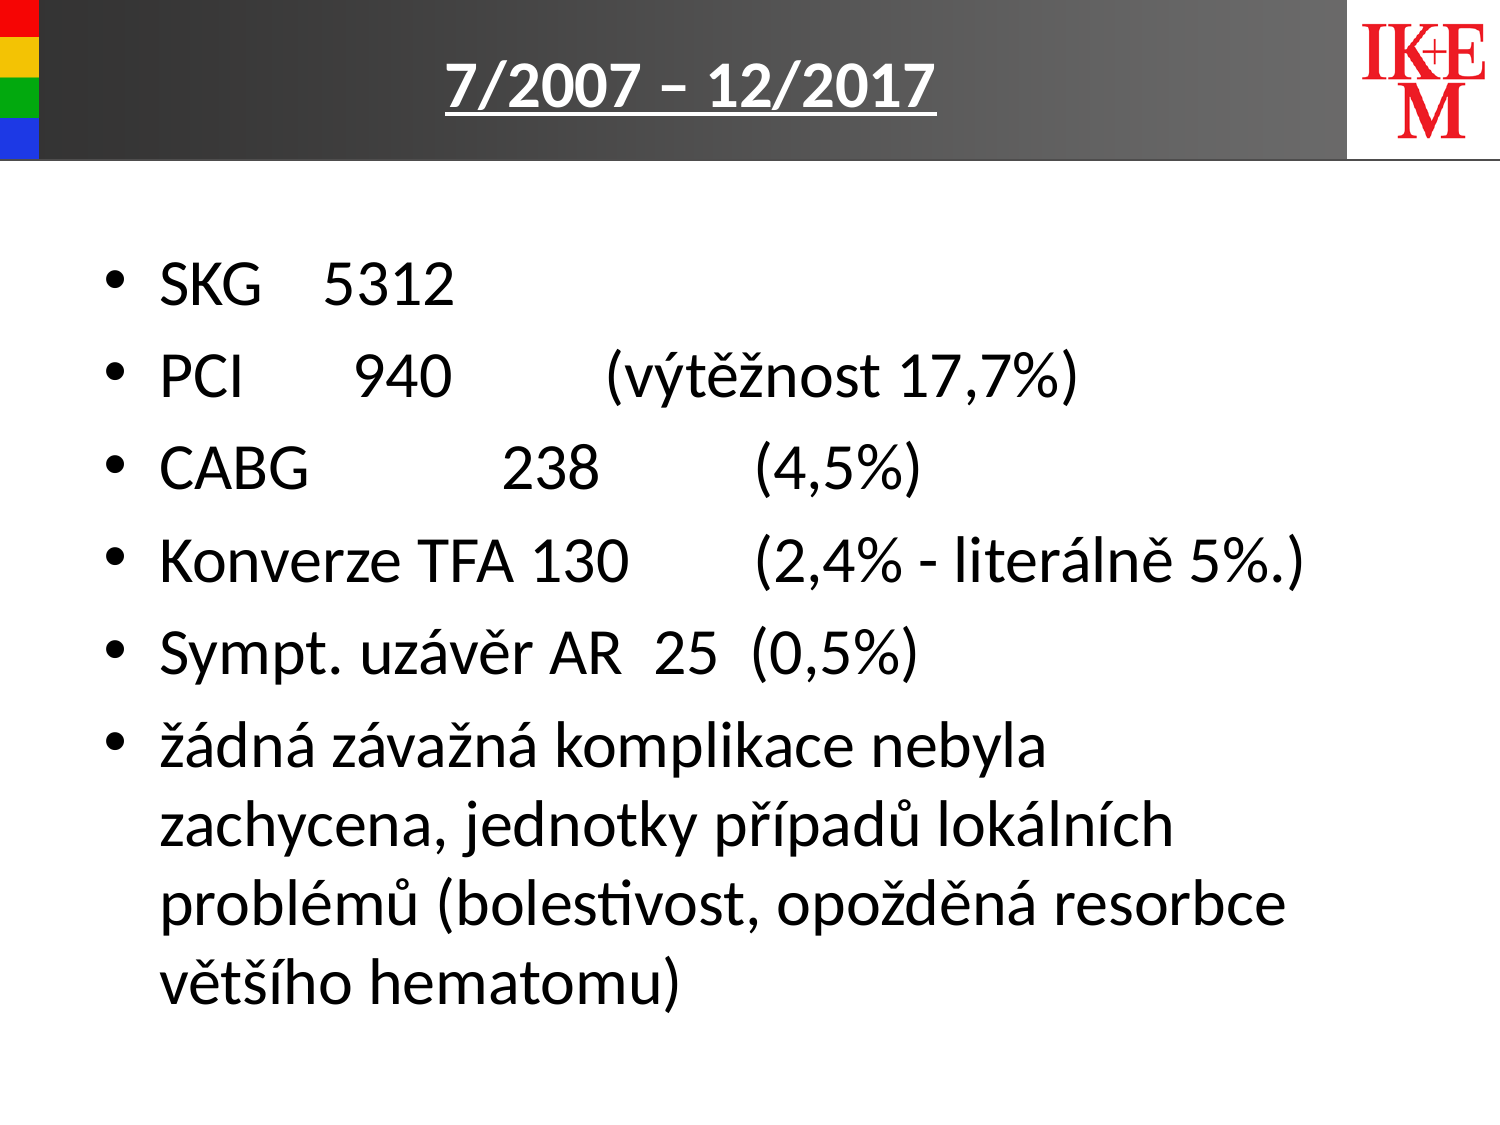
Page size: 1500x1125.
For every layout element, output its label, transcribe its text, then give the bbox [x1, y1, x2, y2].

picture [0, 0, 1500, 1125]
title 7/2007 – 12/2017 [41, 0, 1341, 161]
list SKG 5312 PCI 940 (výtěžnost 17,7%) CABG 238 (4,5%) Konverze TFA 130 (2,4% - literálně 5%.) Sympt. uzávěr AR 25 (0,5%) žádná závažná komplikace nebyla zachycena, jednotky případů lokálních problémů (bolestivost, opožděná resorbce většího hematomu) [88, 231, 1364, 1028]
